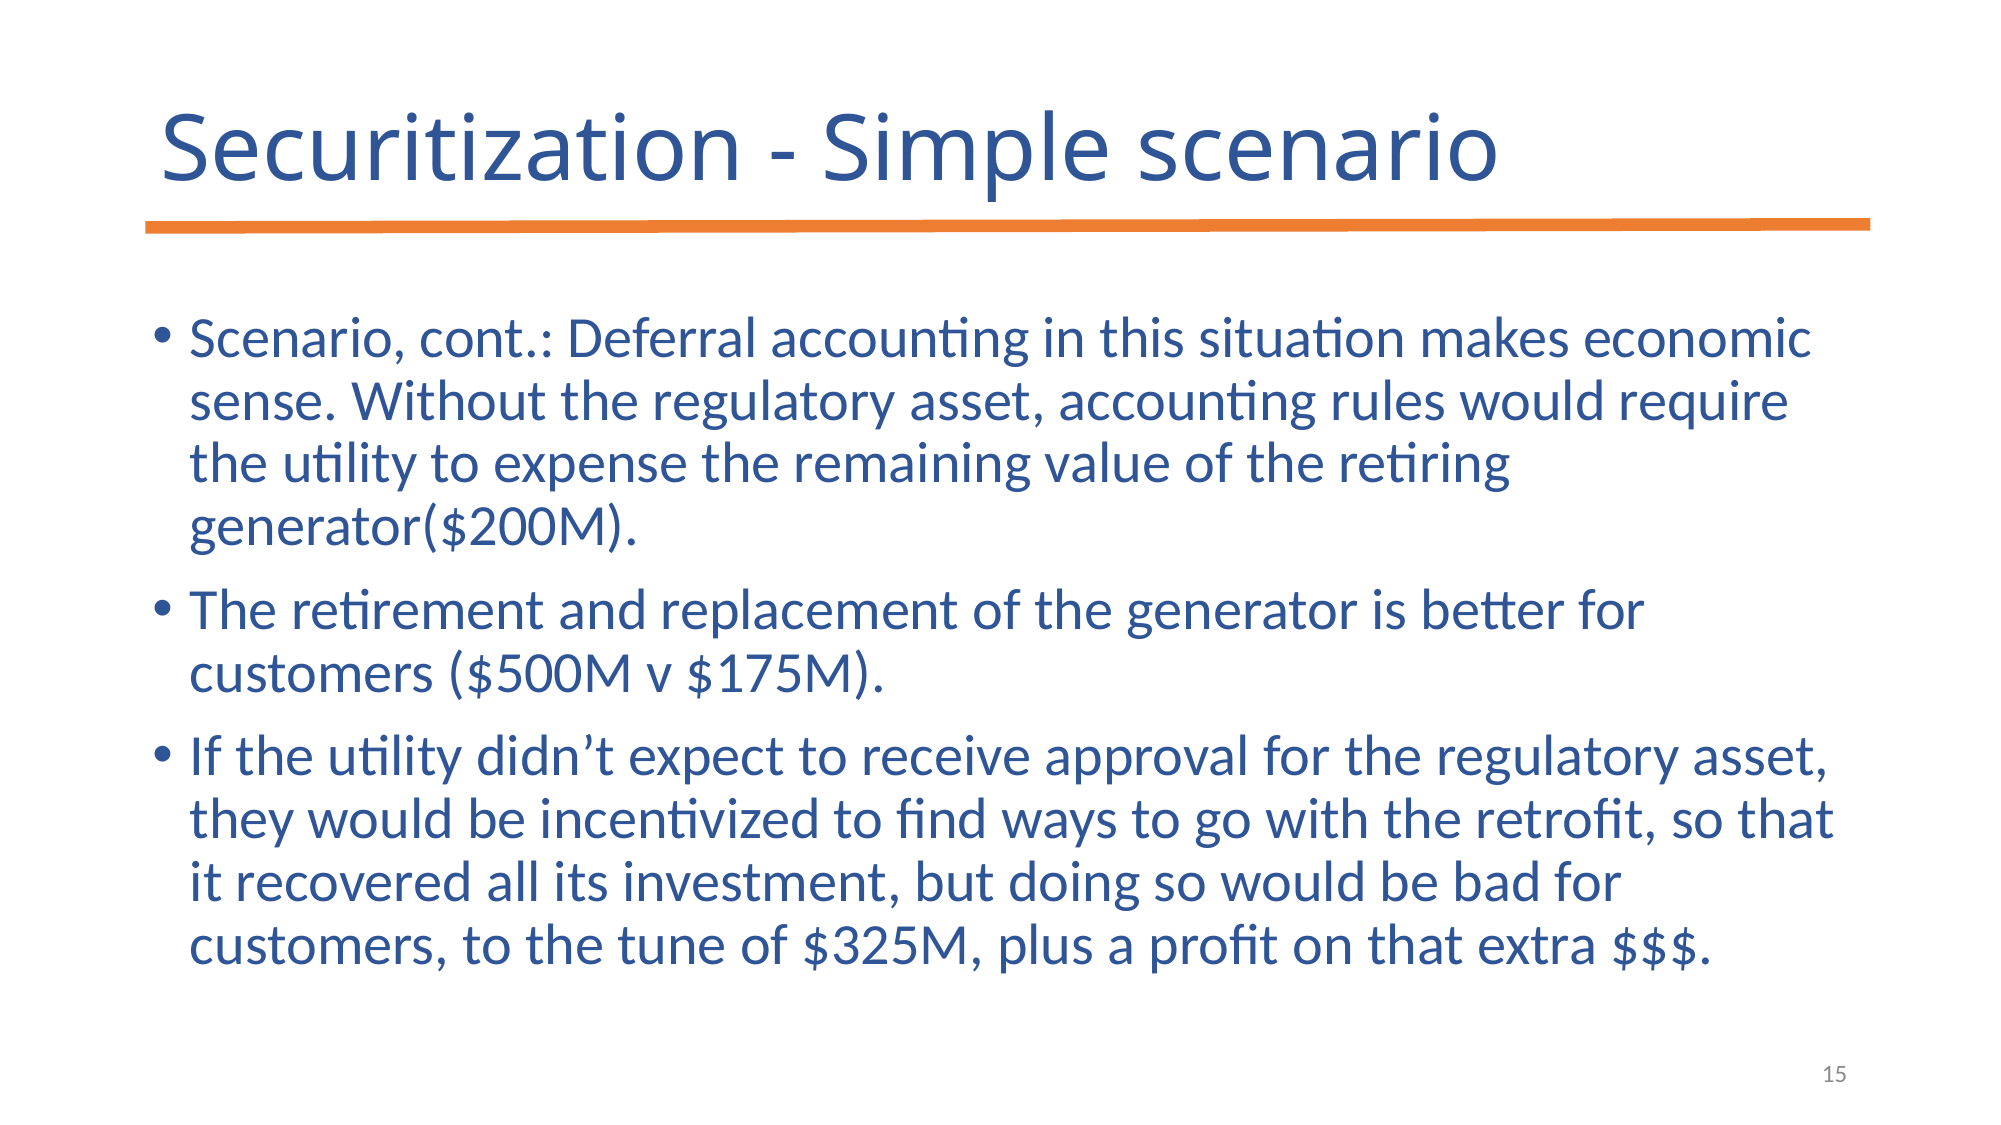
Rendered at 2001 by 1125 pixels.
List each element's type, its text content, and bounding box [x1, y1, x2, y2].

title Securitization - Simple scenario [145, 42, 1871, 260]
slide_number 15 [1412, 1042, 1863, 1103]
list Scenario, cont.: Deferral accounting in this situation makes economic sense. Without the regulatory asset, accounting rules would require the utility to expense the remaining value of the retiring generator($200M). The retirement and replacement of the generator is better for customers ($500M v $175M). If the utility didn’t expect to receive approval for the regulatory asset, they would be incentivized to find ways to go with the retrofit, so that it recovered all its investment, but doing so would be bad for customers, to the tune of $325M, plus a profit on that extra $$$. [137, 299, 1863, 1014]
